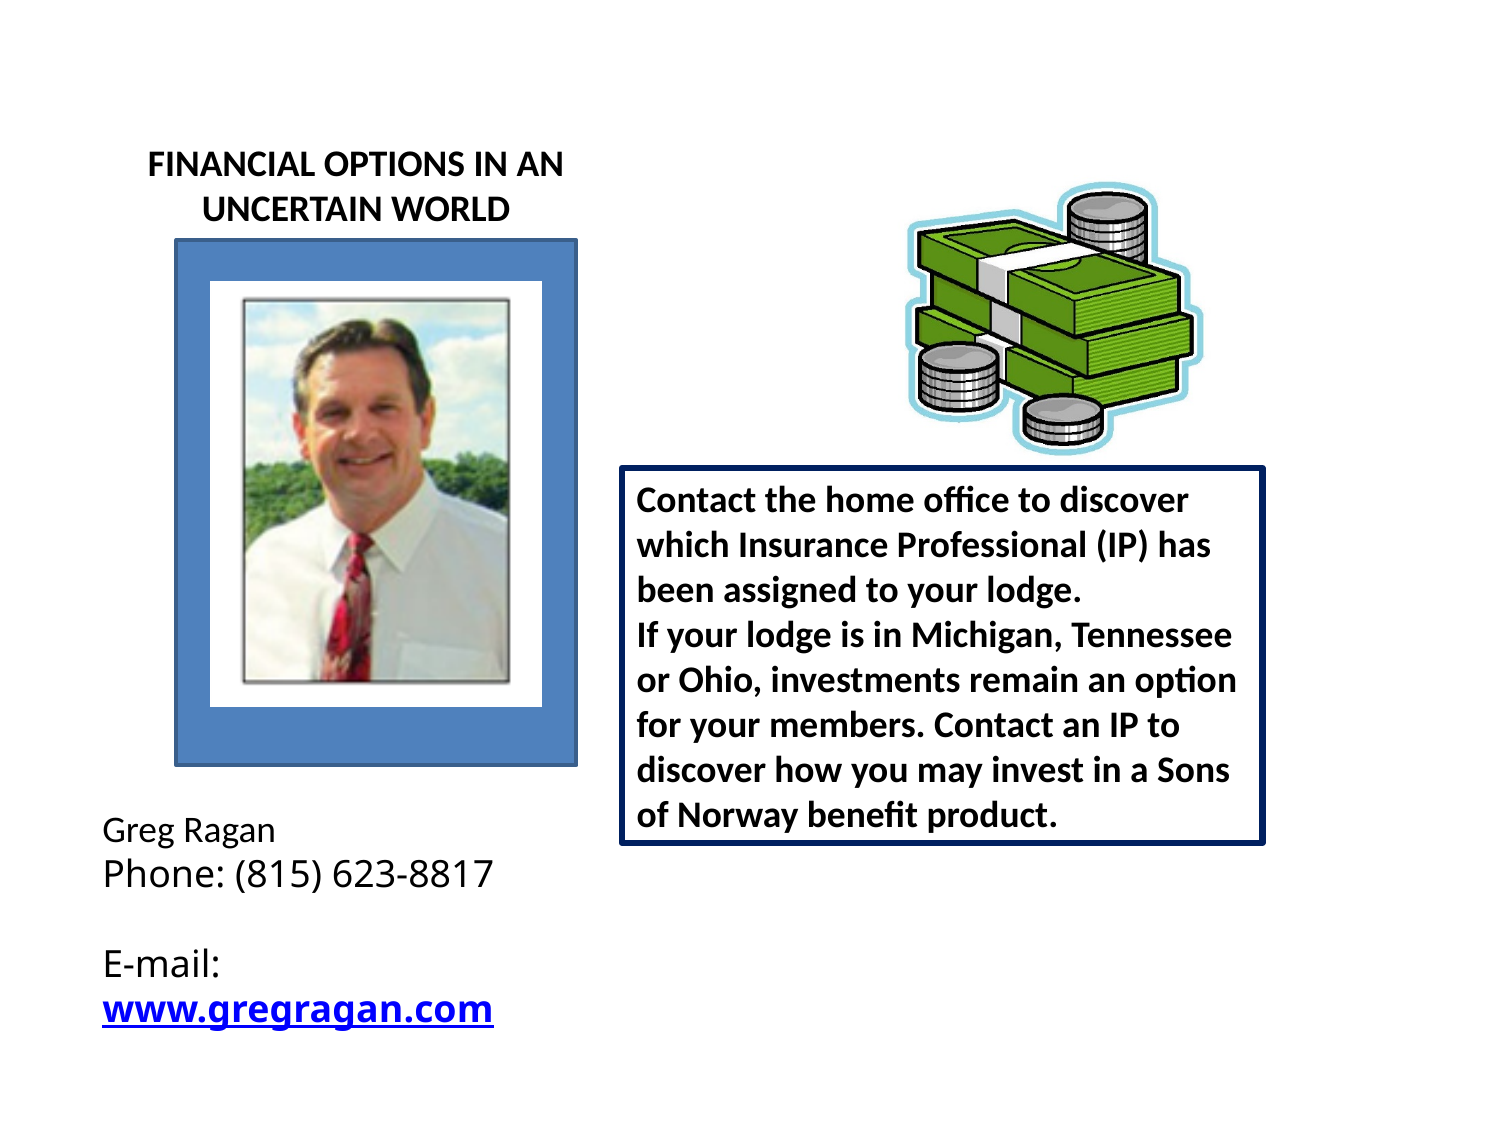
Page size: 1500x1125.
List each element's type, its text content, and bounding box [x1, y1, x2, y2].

picture [210, 281, 543, 707]
picture [887, 163, 1221, 469]
text_box Contact the home office to discover which Insurance Professional (IP) has been assigned to your lodge. If your lodge is in Michigan, Tennessee or Ohio, investments remain an option for your members. Contact an IP to discover how you may invest in a Sons of Norway benefit product. [621, 468, 1263, 843]
text_box Greg Ragan Phone: (815) 623-8817 E-mail: www.gregragan.com [87, 797, 600, 1083]
text_box [174, 238, 578, 767]
text_box FINANCIAL OPTIONS IN AN UNCERTAIN WORLD [124, 131, 588, 236]
